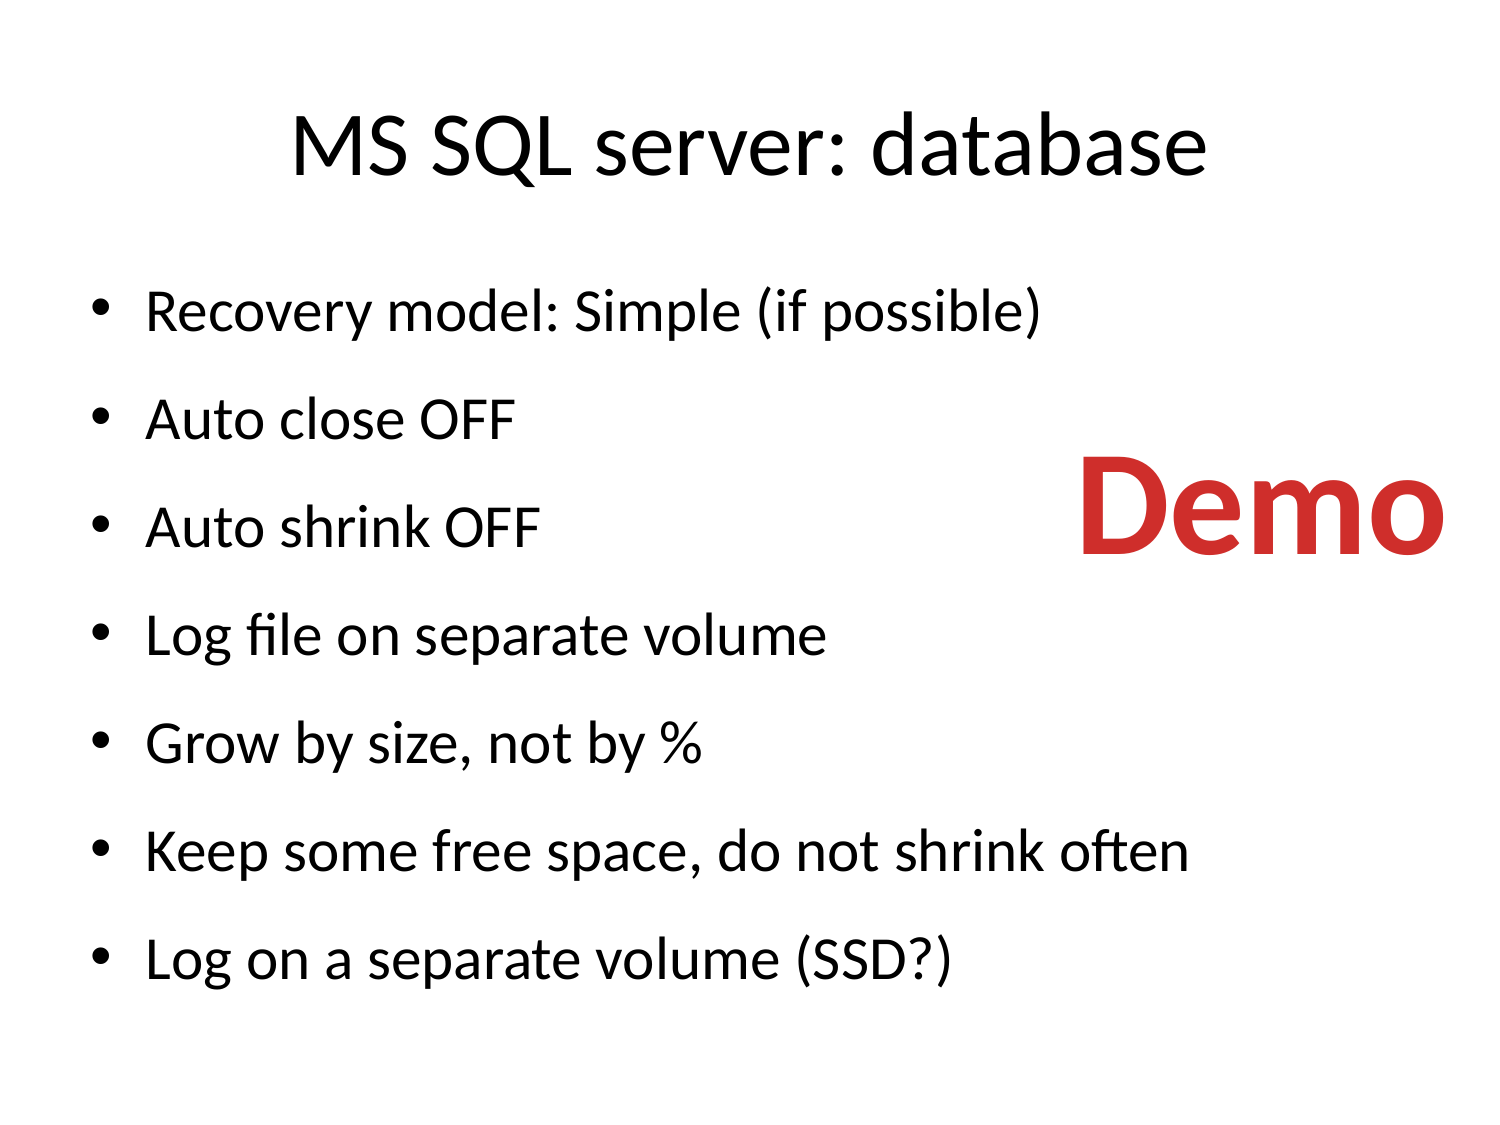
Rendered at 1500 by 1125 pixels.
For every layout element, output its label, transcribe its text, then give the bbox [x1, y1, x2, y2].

list Recovery model: Simple (if possible) Auto close OFF Auto shrink OFF Log file on separate volume Grow by size, not by % Keep some free space, do not shrink often Log on a separate volume (SSD?) [75, 262, 1425, 1005]
title MS SQL server: database [75, 45, 1425, 233]
text_box Demo [1060, 397, 1464, 593]
